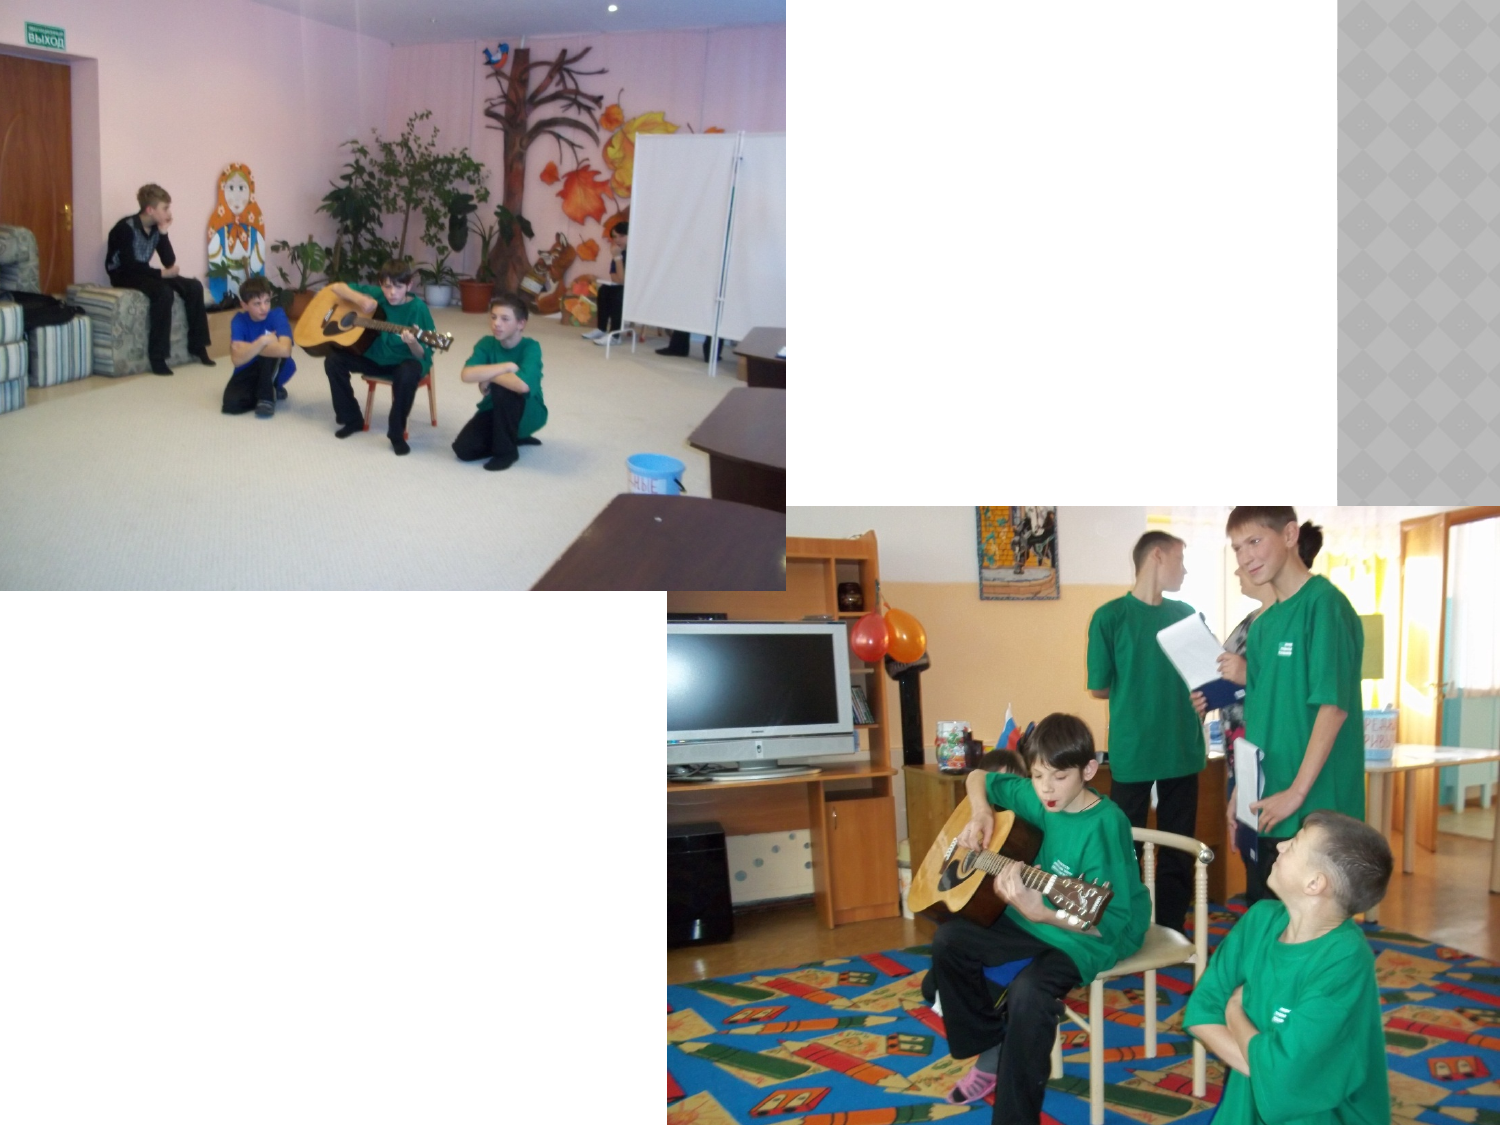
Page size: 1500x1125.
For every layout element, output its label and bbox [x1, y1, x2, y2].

picture [0, 0, 786, 592]
picture [667, 506, 1500, 1125]
